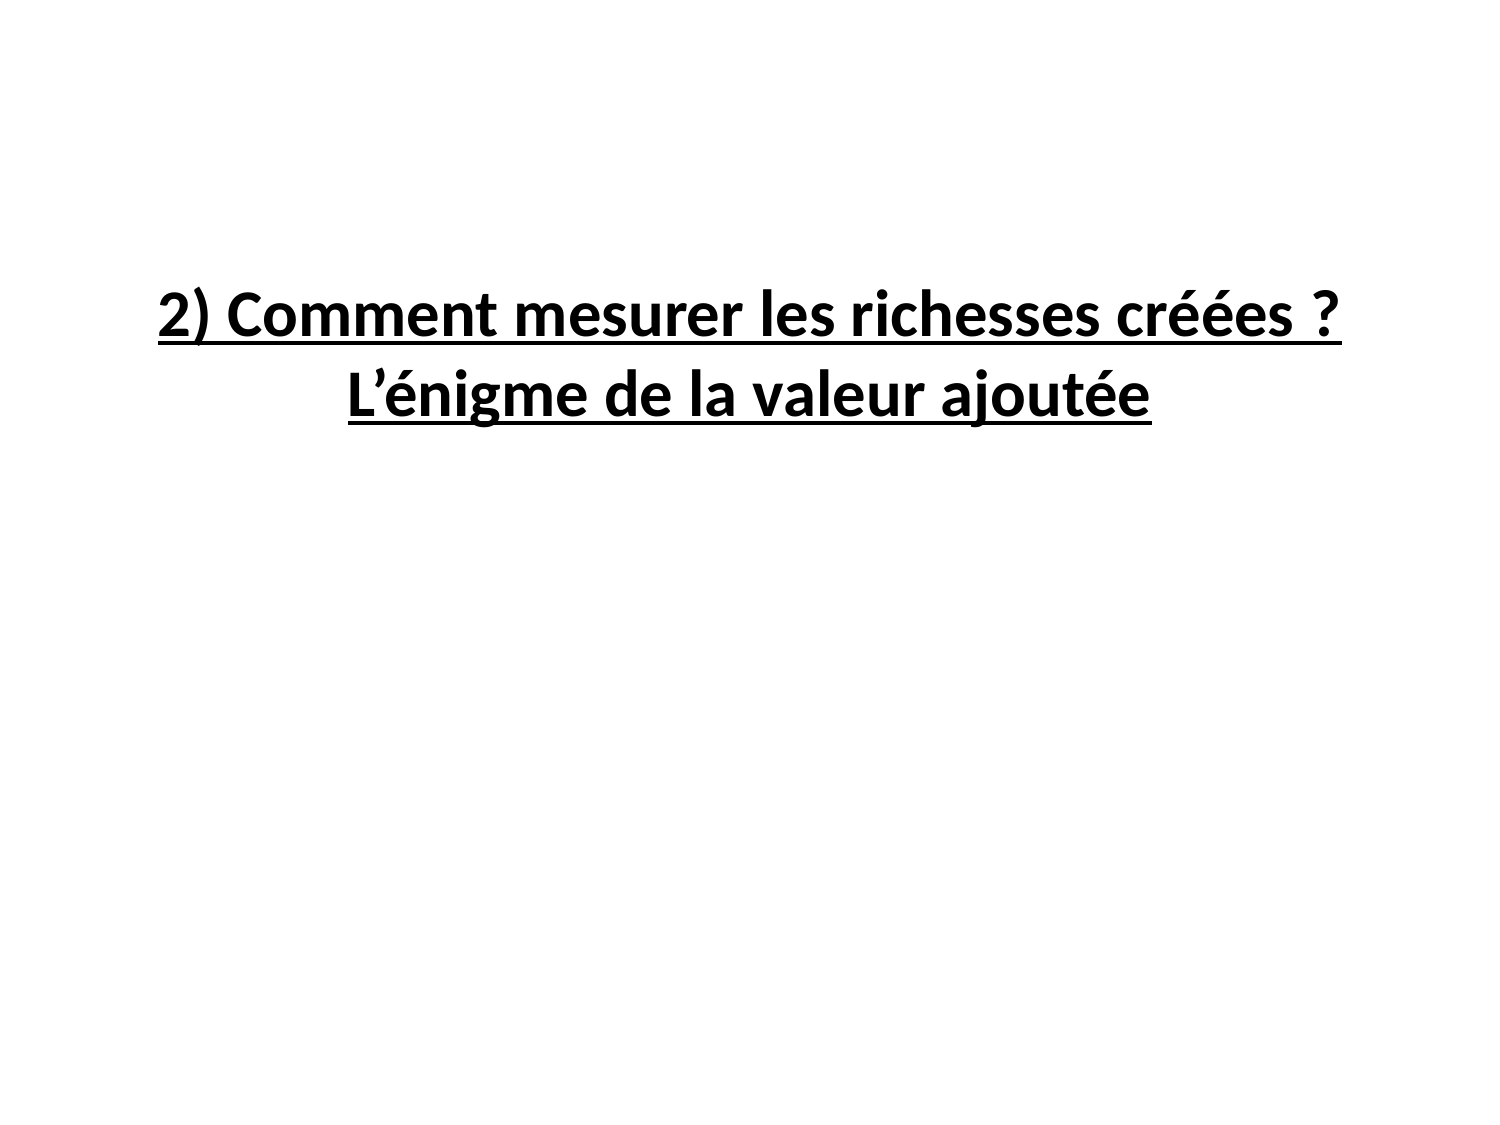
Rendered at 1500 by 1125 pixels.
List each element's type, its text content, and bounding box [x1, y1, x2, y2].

list 2) Comment mesurer les richesses créées ? L’énigme de la valeur ajoutée [74, 262, 1426, 1006]
